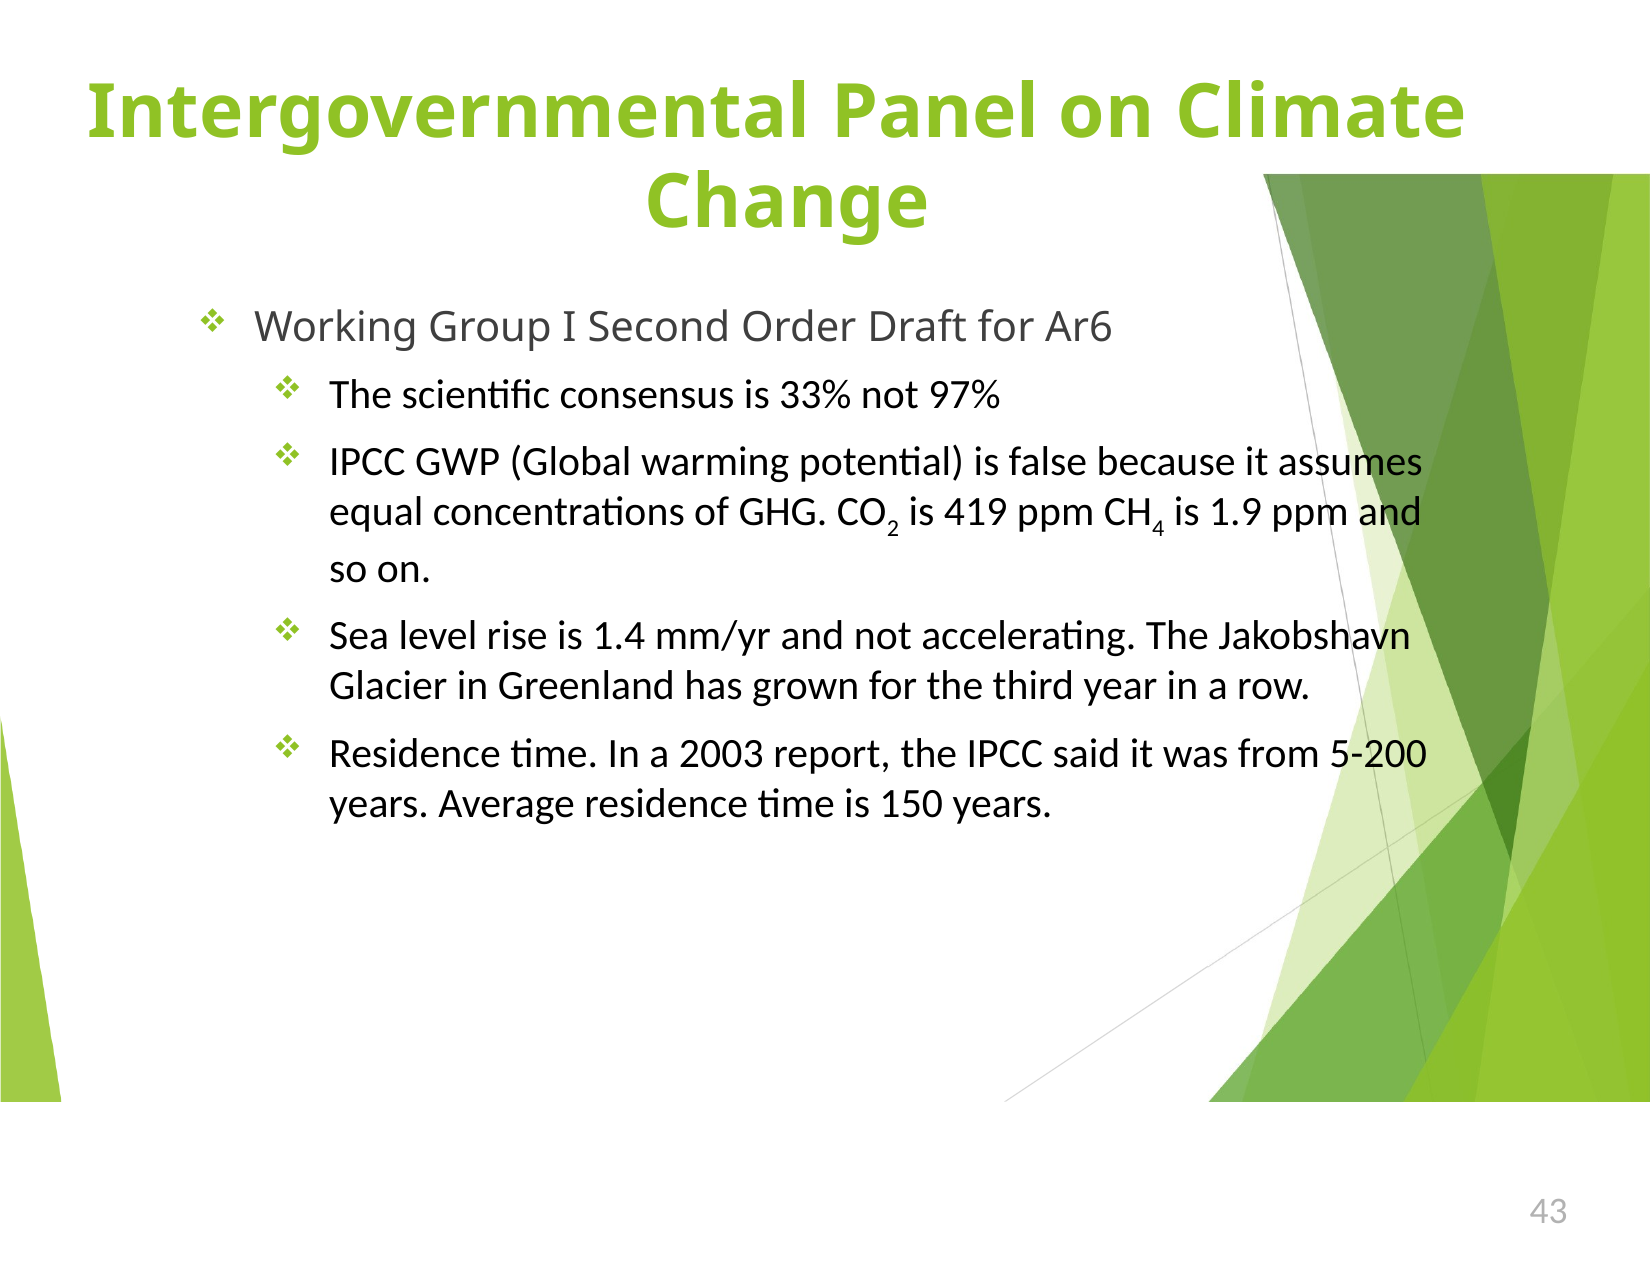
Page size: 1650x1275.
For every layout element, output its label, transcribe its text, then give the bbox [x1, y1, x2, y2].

slide_number 43 [1188, 1185, 1568, 1250]
picture [1207, 173, 1650, 1102]
list Working Group I Second Order Draft for Ar6 The scientific consensus is 33% not 97% IPCC GWP (Global warming potential) is false because it assumes equal concentrations of GHG. CO2 is 419 ppm CH4 is 1.9 ppm and so on. Sea level rise is 1.4 mm/yr and not accelerating. The Jakobshavn Glacier in Greenland has grown for the third year in a row. Residence time. In a 2003 report, the IPCC said it was from 5-200 years. Average residence time is 150 years. [72, 299, 1442, 996]
title Intergovernmental Panel on Climate Change [50, 62, 1525, 245]
picture [0, 716, 62, 1102]
